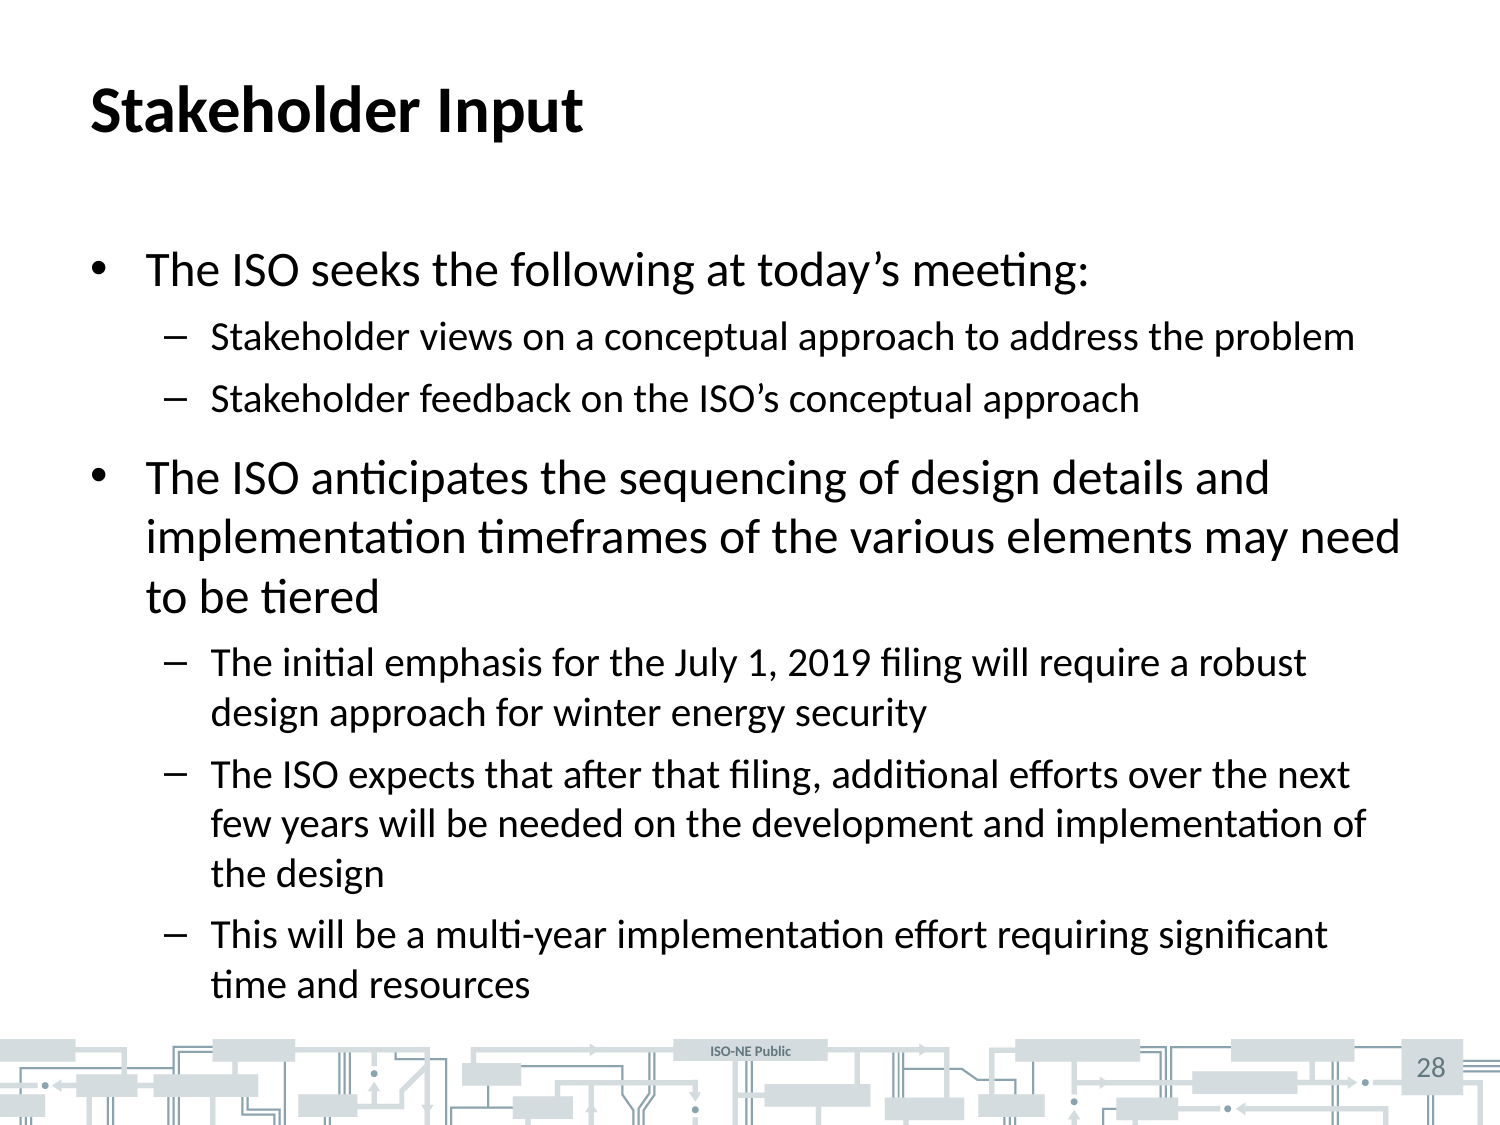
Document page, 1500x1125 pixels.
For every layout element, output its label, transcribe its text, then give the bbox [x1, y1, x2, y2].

list The ISO seeks the following at today’s meeting: Stakeholder views on a conceptual approach to address the problem Stakeholder feedback on the ISO’s conceptual approach The ISO anticipates the sequencing of design details and implementation timeframes of the various elements may need to be tiered The initial emphasis for the July 1, 2019 filing will require a robust design approach for winter energy security The ISO expects that after that filing, additional efforts over the next few years will be needed on the development and implementation of the design This will be a multi-year implementation effort requiring significant time and resources [75, 229, 1425, 1020]
slide_number 28 [1400, 1044, 1463, 1088]
title Stakeholder Input [75, 12, 1425, 200]
picture [0, 1031, 1500, 1125]
